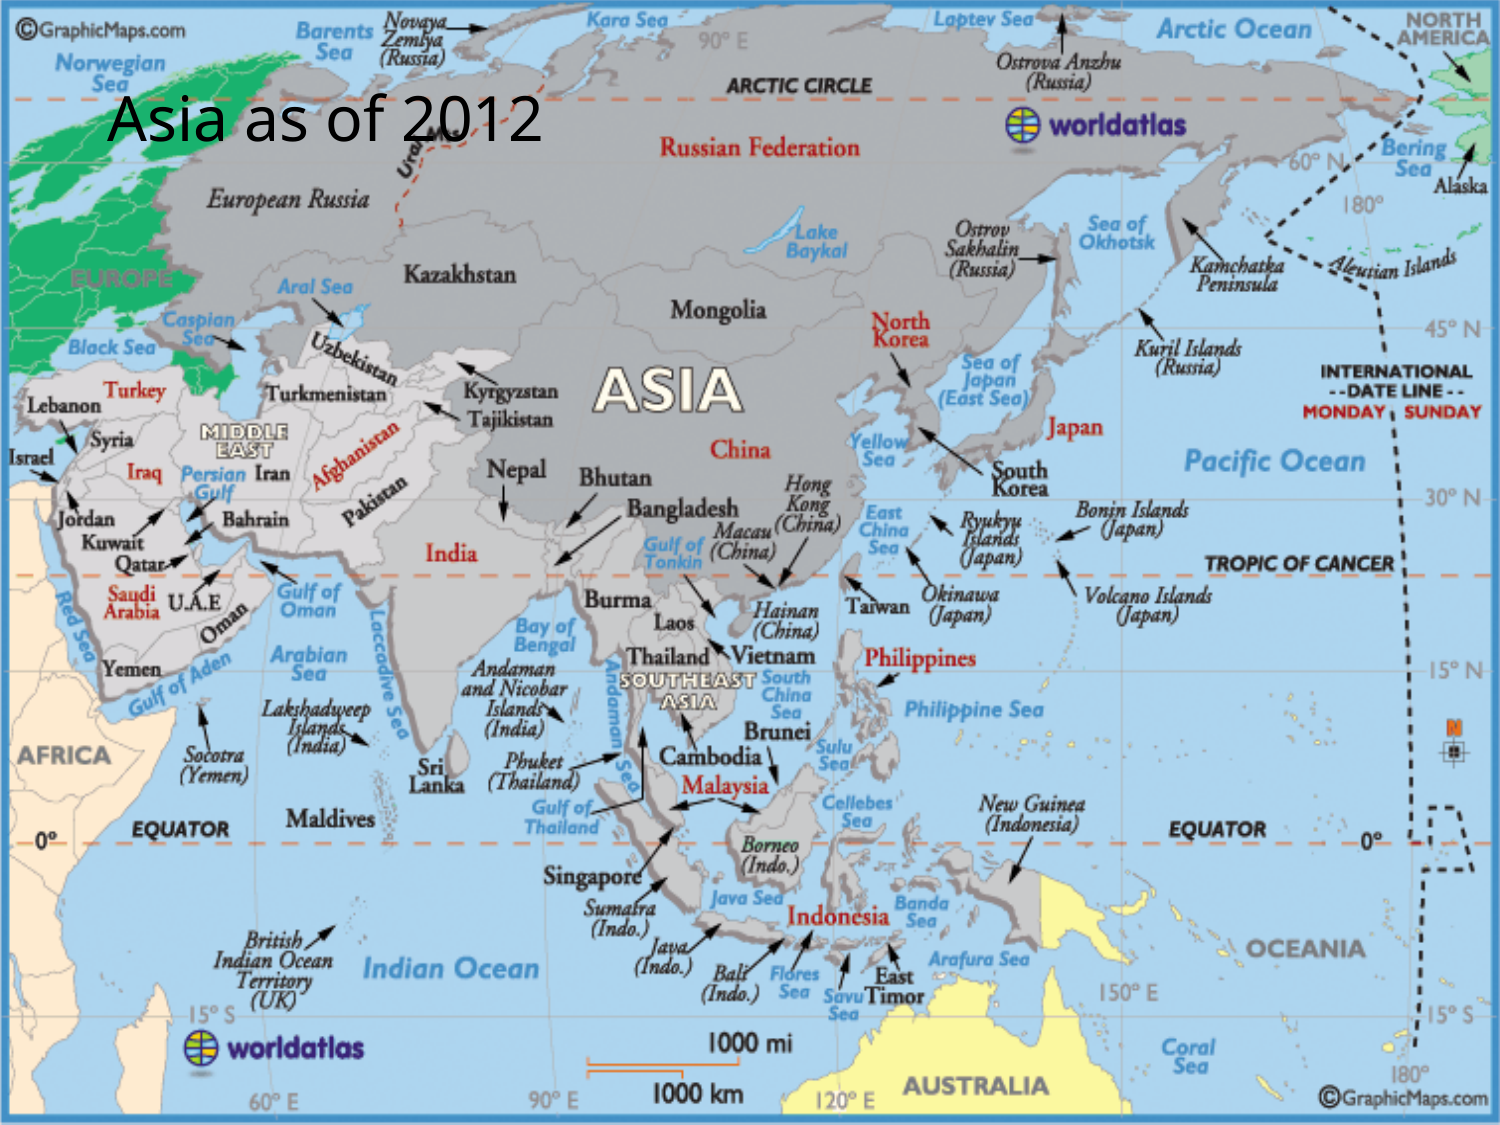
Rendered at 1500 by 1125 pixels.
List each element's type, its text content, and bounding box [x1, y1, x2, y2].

text_box Asia as of 2012 [92, 63, 987, 169]
picture [0, 0, 1500, 1125]
